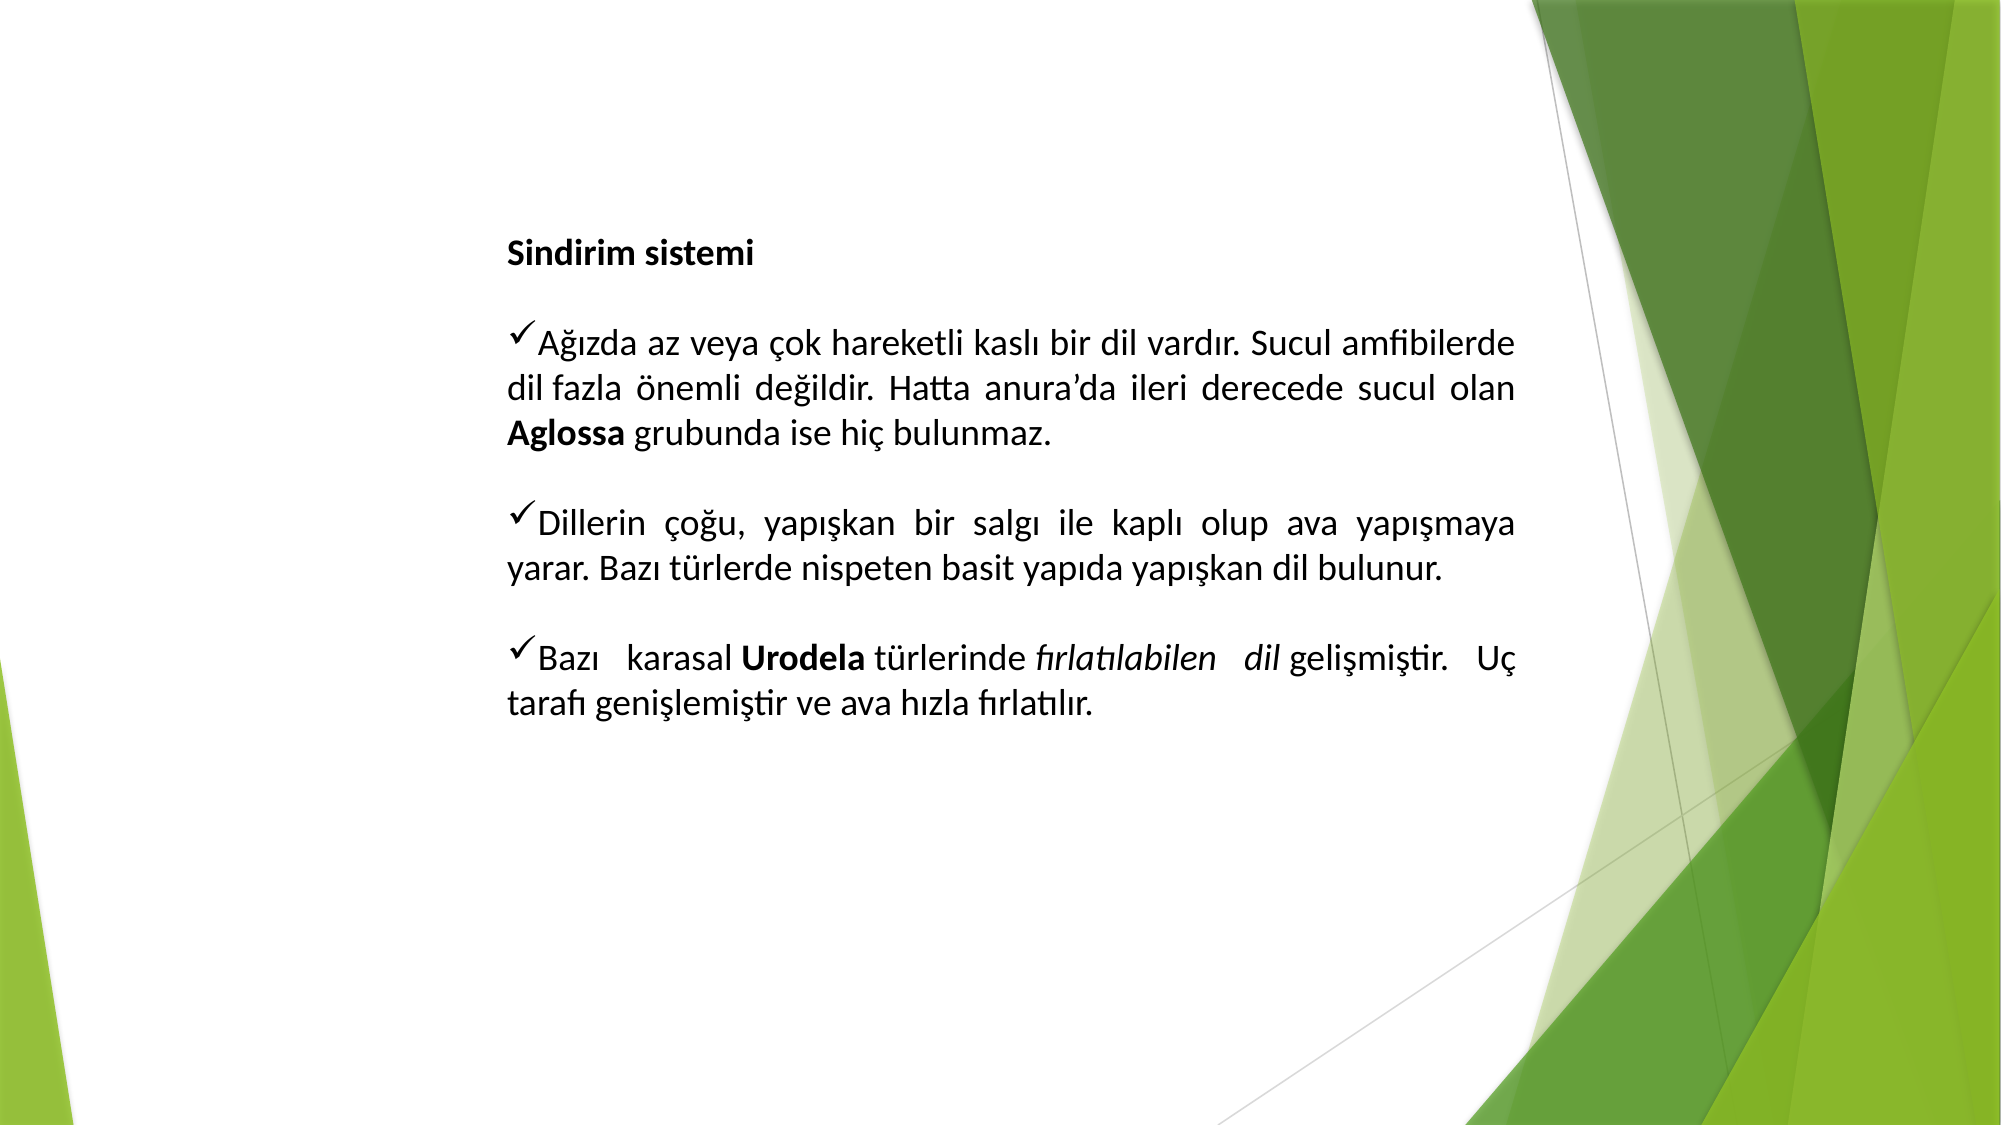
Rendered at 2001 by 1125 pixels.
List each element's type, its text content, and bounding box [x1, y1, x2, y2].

text_box Sindirim sistemi Ağızda az veya çok hareketli kaslı bir dil vardır. Sucul amfibilerde dil fazla önemli değildir. Hatta anura’da ileri derecede sucul olan Aglossa grubunda ise hiç bulunmaz. Dillerin çoğu, yapışkan bir salgı ile kaplı olup ava yapışmaya yarar. Bazı türlerde nispeten basit yapıda yapışkan dil bulunur. Bazı karasal Urodela türlerinde fırlatılabilen dil gelişmiştir. Uç tarafı genişlemiştir ve ava hızla fırlatılır. [491, 220, 1532, 821]
